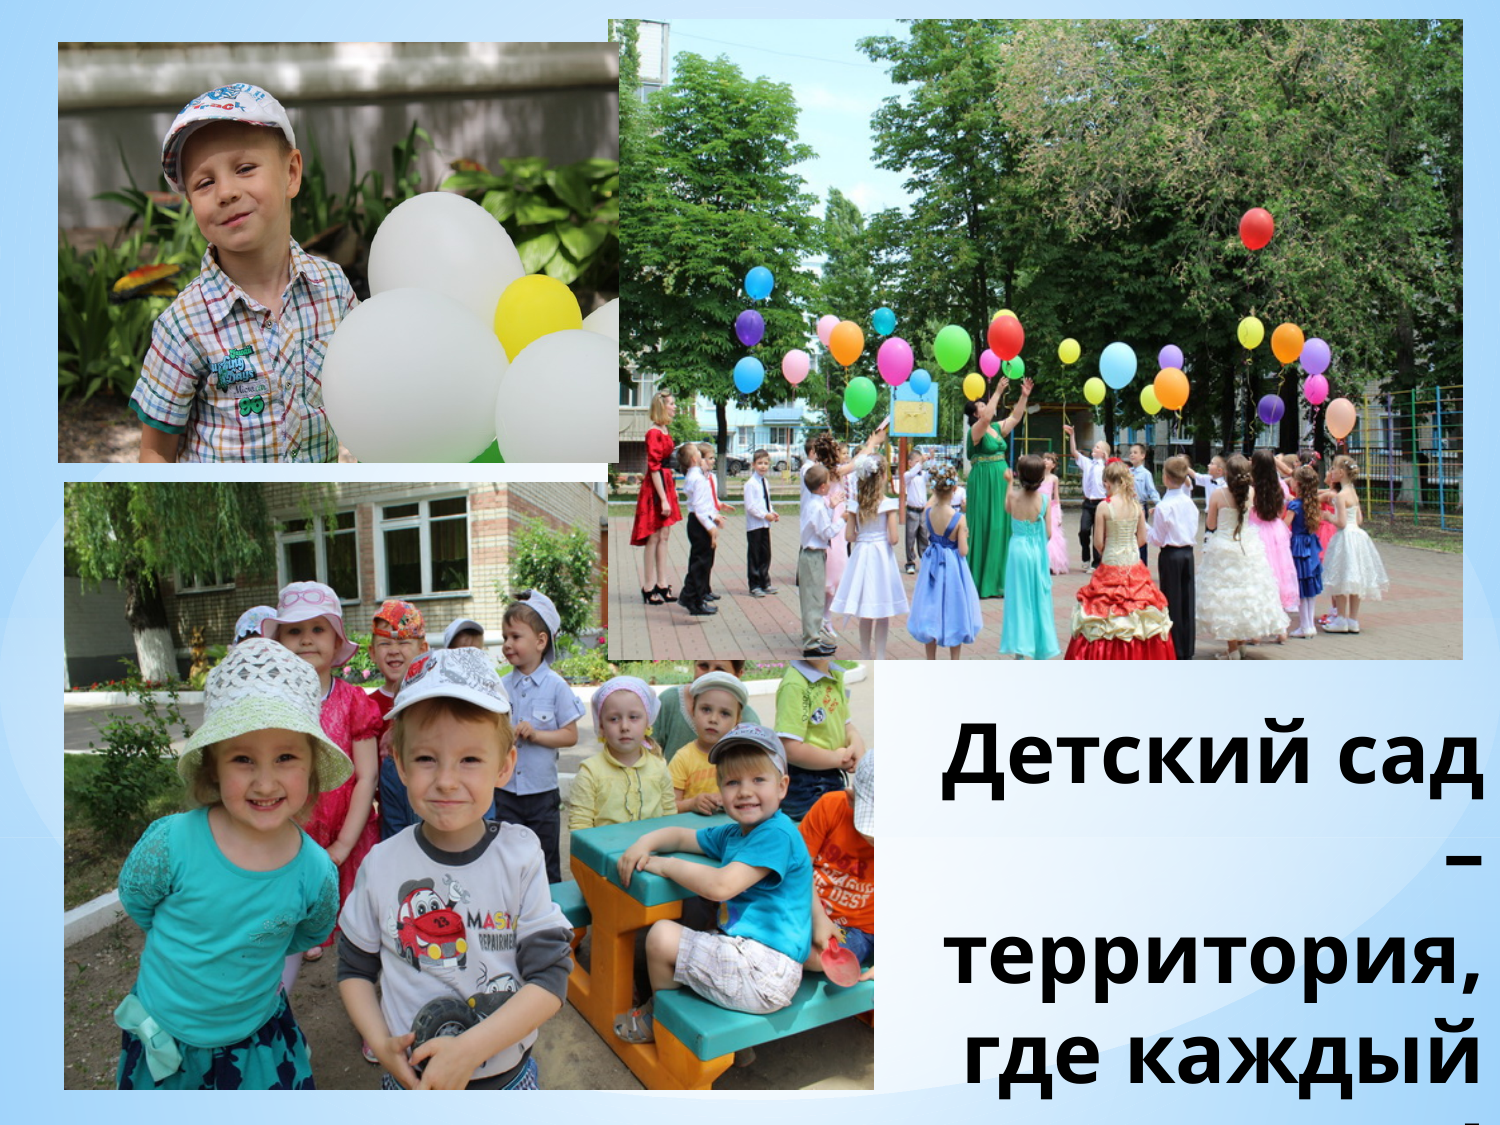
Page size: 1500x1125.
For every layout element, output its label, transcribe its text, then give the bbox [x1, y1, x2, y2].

picture [57, 18, 1463, 1090]
title Детский сад – территория, где каждый счастлив! [891, 692, 1500, 880]
